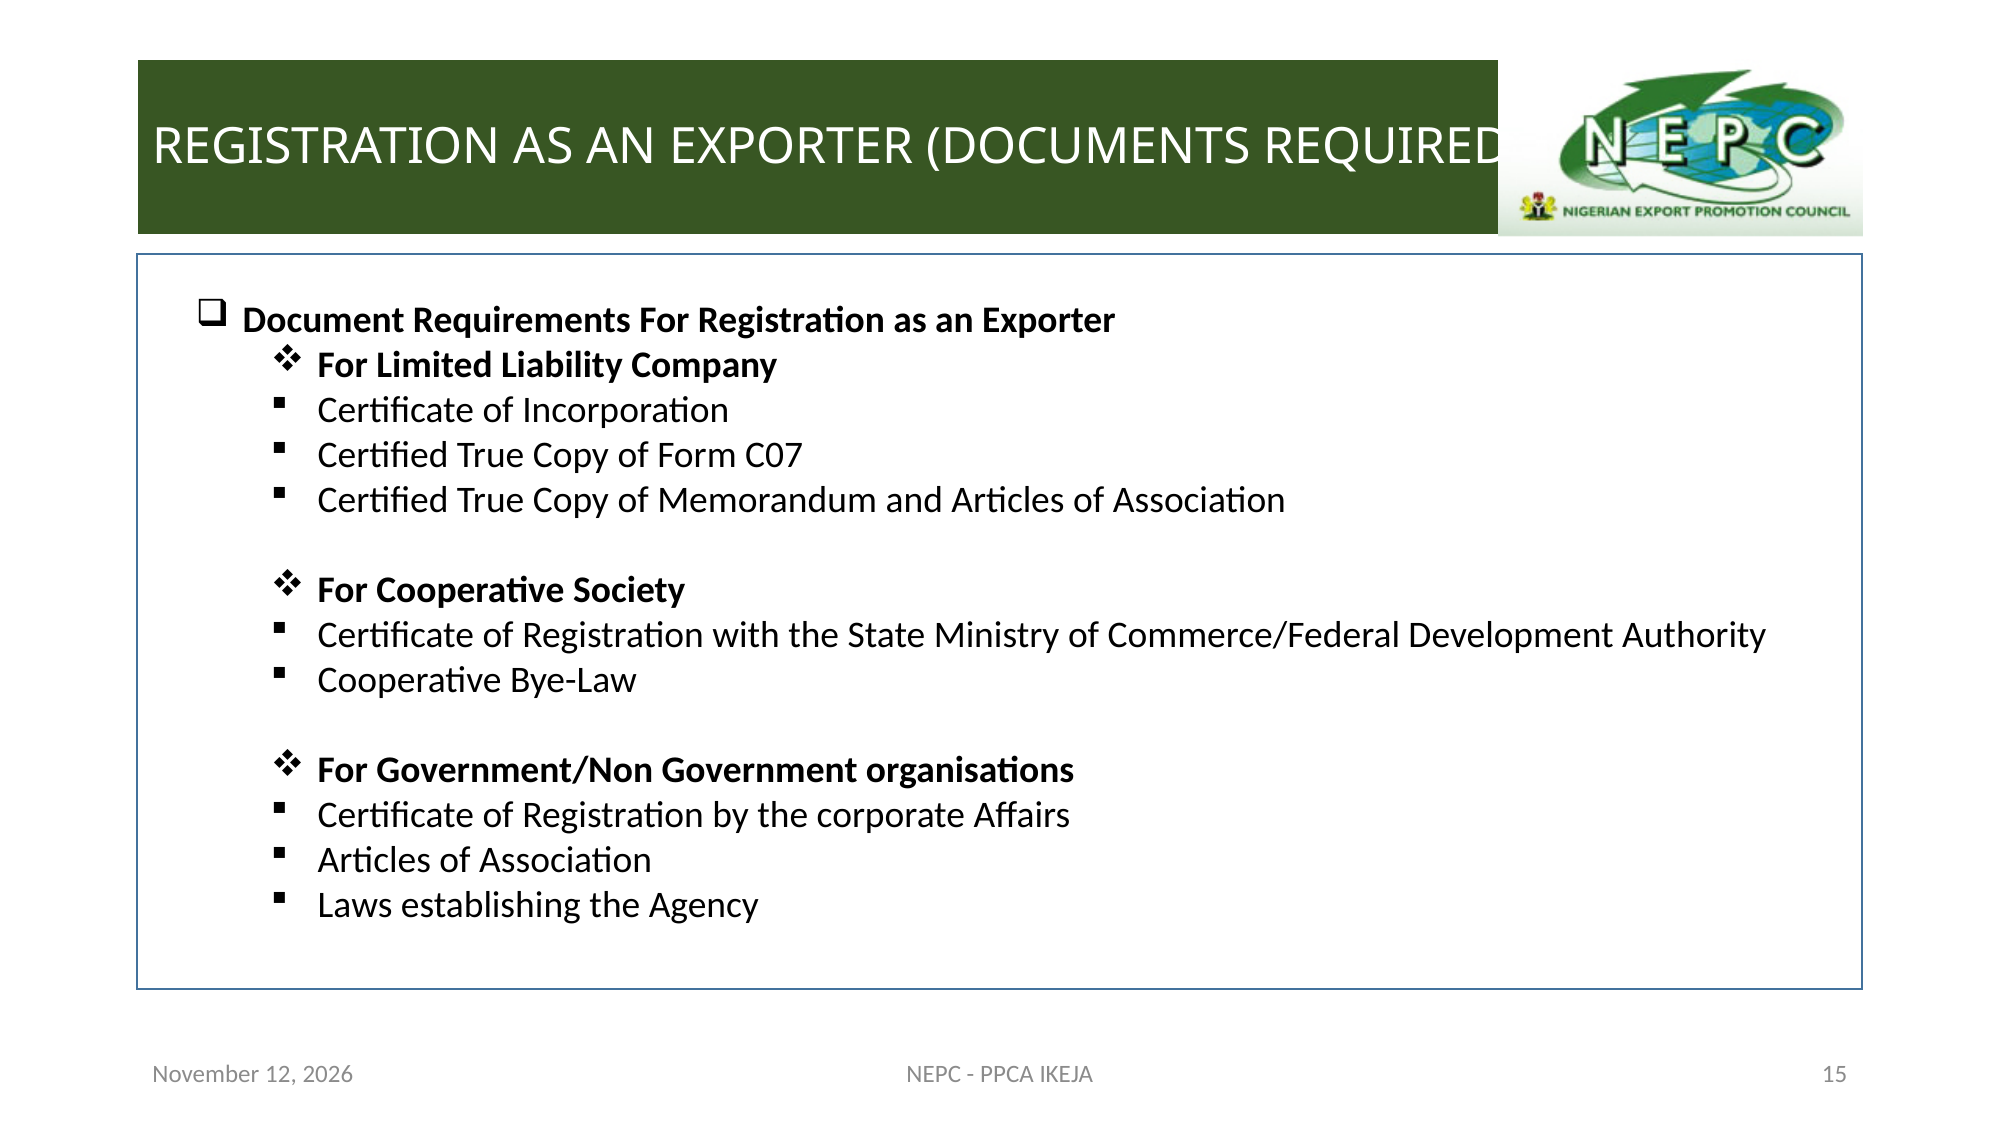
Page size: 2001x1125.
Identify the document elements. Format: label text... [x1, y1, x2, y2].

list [1498, 59, 1863, 238]
text_box Document Requirements For Registration as an Exporter For Limited Liability Company Certificate of Incorporation Certified True Copy of Form C07 Certified True Copy of Memorandum and Articles of Association For Cooperative Society Certificate of Registration with the State Ministry of Commerce/Federal Development Authority Cooperative Bye-Law For Government/Non Government organisations Certificate of Registration by the corporate Affairs Articles of Association Laws establishing the Agency [181, 288, 1783, 978]
footer NEPC - PPCA IKEJA [662, 1042, 1338, 1103]
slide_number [137, 1042, 588, 1103]
title REGISTRATION AS AN EXPORTER (DOCUMENTS REQUIRED) [137, 59, 1498, 235]
text_box re [136, 253, 1863, 990]
slide_number 15 [1412, 1042, 1863, 1103]
